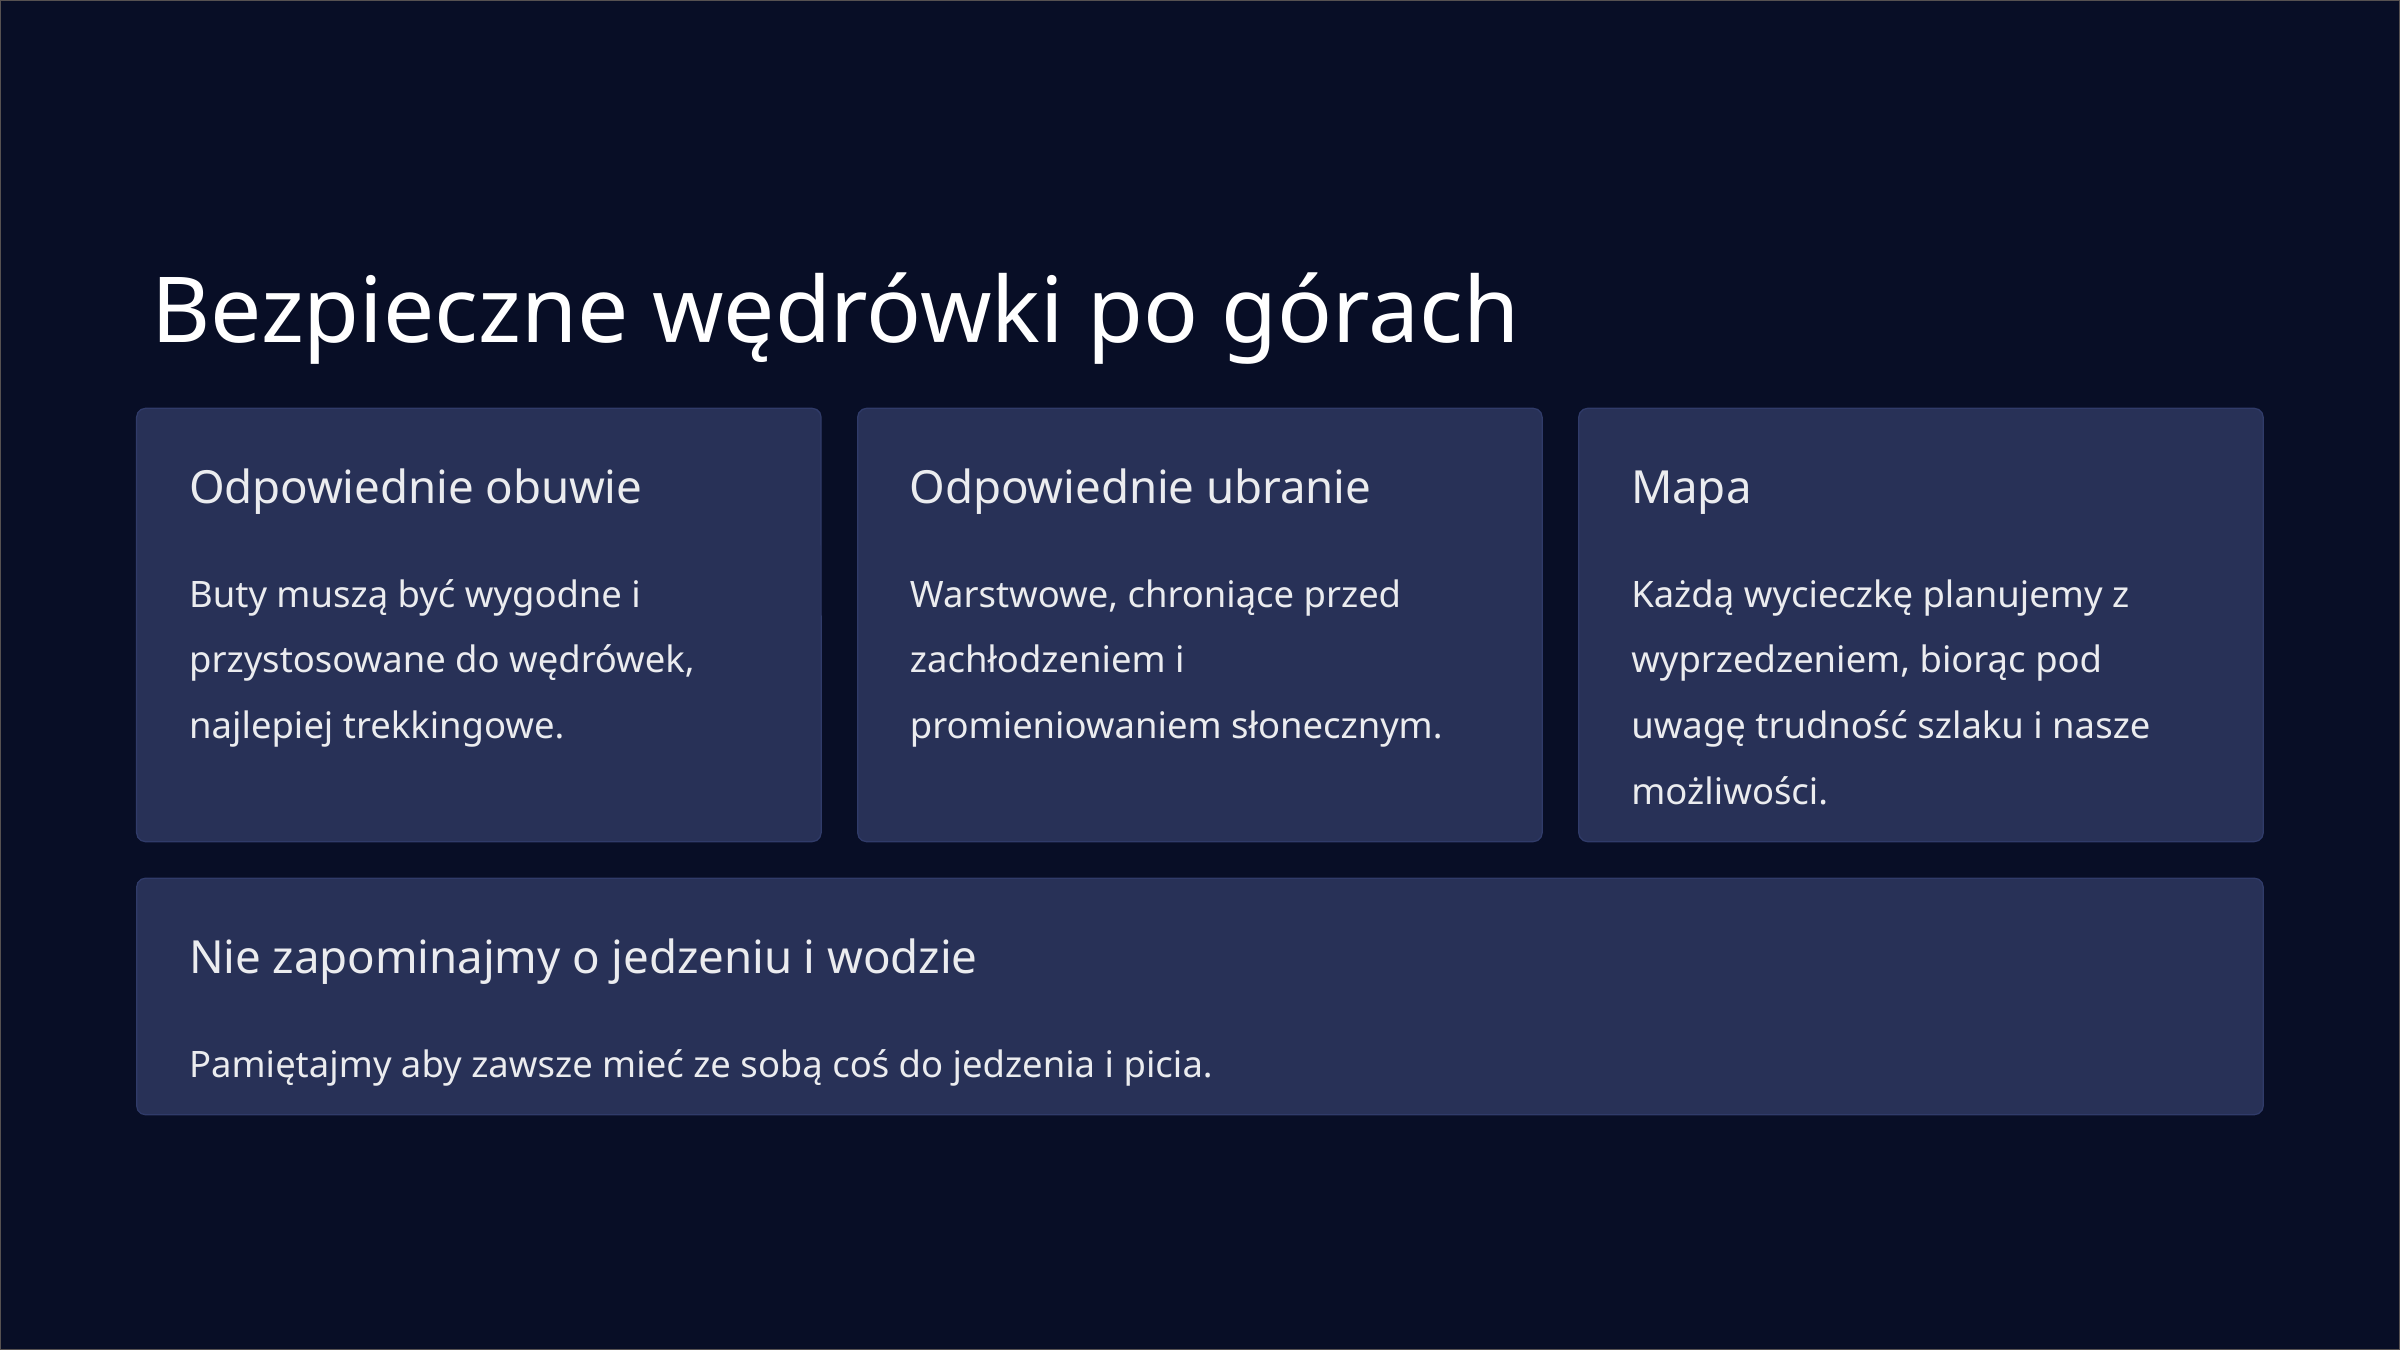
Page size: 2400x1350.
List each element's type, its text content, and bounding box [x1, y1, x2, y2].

text_box Odpowiednie obuwie [174, 446, 629, 506]
text_box [136, 408, 822, 842]
text_box Bezpieczne wędrówki po górach [136, 235, 1525, 354]
text_box Buty muszą być wygodne i przystosowane do wędrówek, najlepiej trekkingowe. [174, 541, 784, 739]
text_box Nie zapominajmy o jedzeniu i wodzie [174, 915, 966, 976]
text_box Odpowiednie ubranie [895, 446, 1361, 506]
text_box [1578, 408, 2264, 842]
text_box [0, 0, 2400, 1350]
text_box Każdą wycieczkę planujemy z wyprzedzeniem, biorąc pod uwagę trudność szlaku i nasze możliwości. [1616, 541, 2226, 804]
text_box Pamiętajmy aby zawsze mieć ze sobą coś do jedzenia i picia. [174, 1011, 2226, 1078]
text_box [857, 408, 1543, 842]
text_box Mapa [1616, 446, 1981, 506]
text_box Warstwowe, chroniące przed zachłodzeniem i promieniowaniem słonecznym. [895, 541, 1505, 739]
text_box [136, 878, 2264, 1115]
